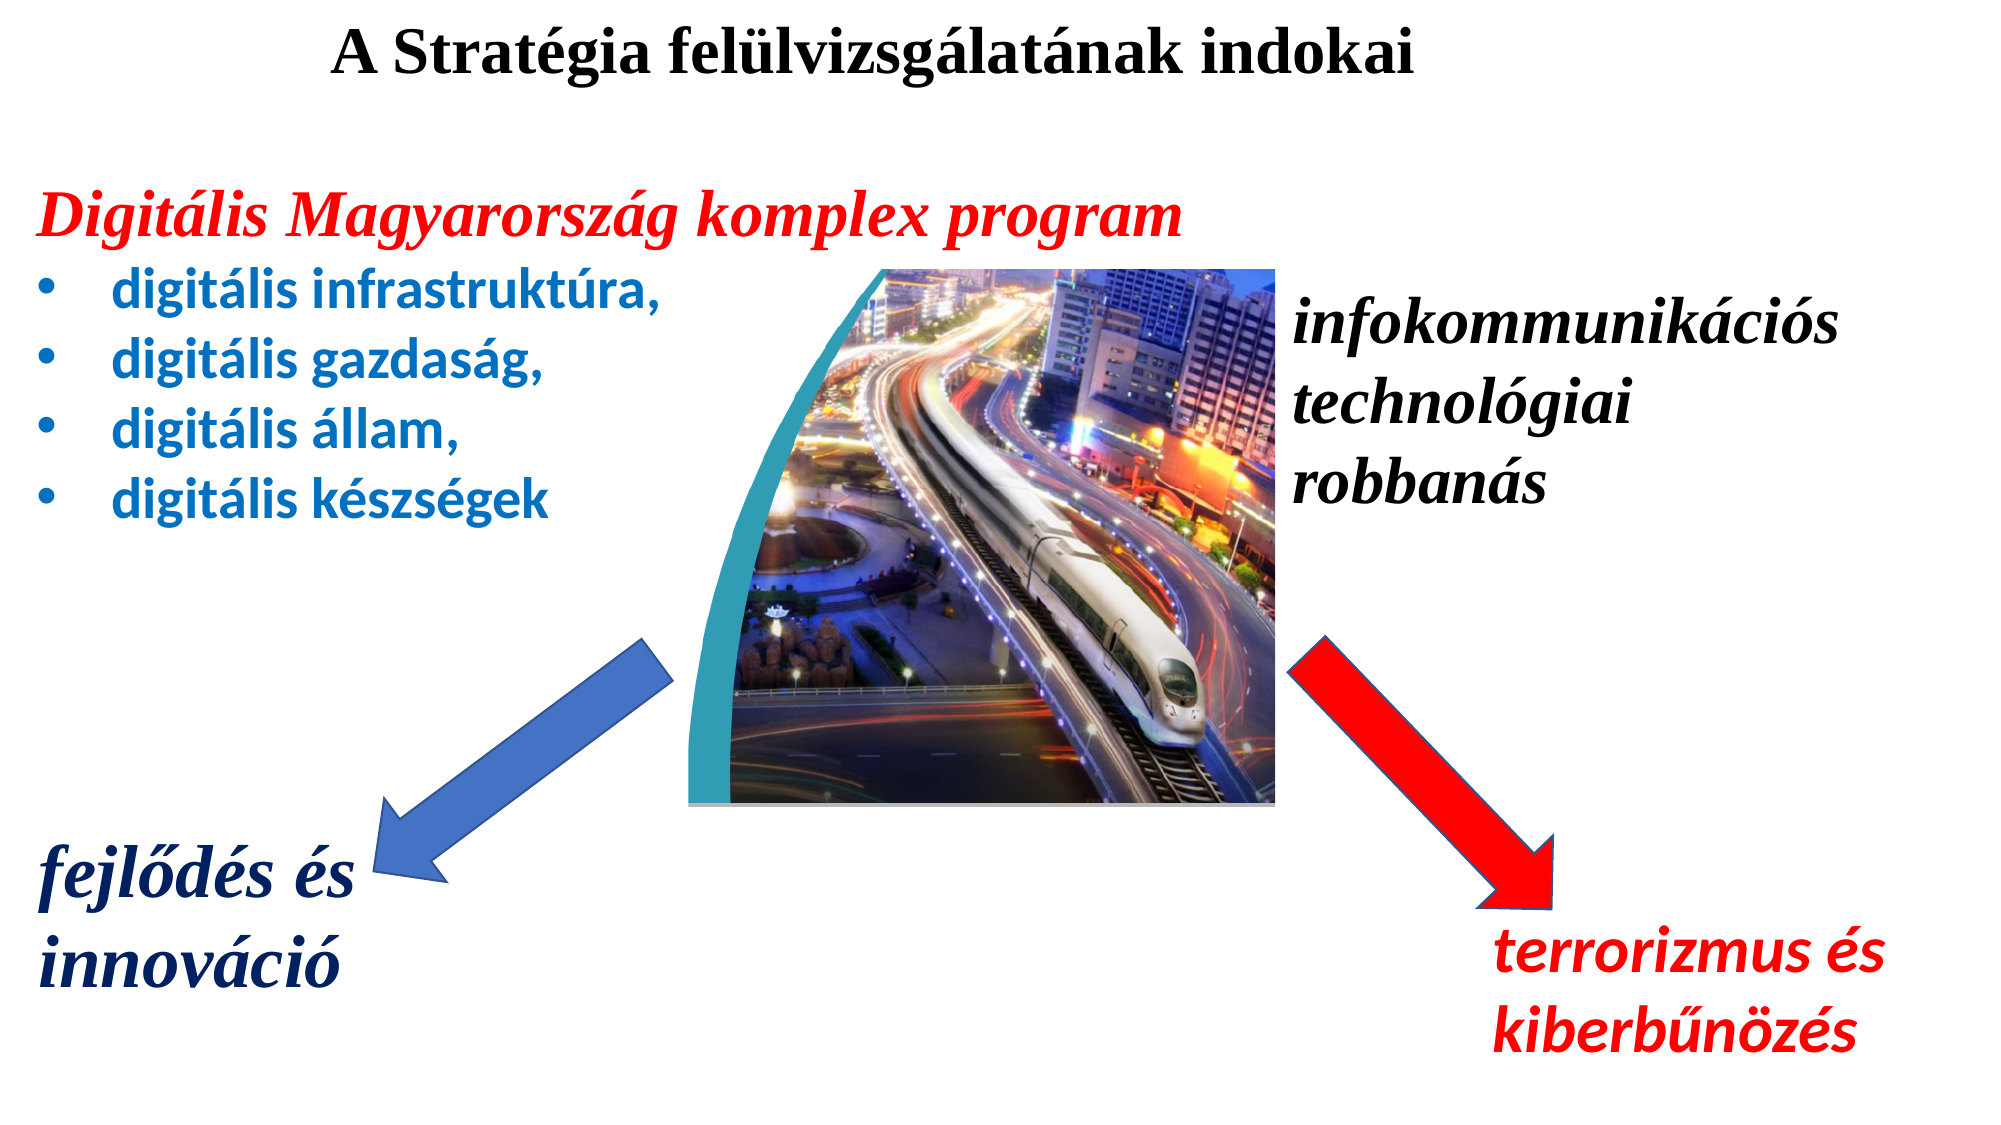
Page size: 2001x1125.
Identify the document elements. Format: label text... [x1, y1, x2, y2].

text_box Digitális Magyarország komplex program digitális infrastruktúra, digitális gazdaság, digitális állam, digitális készségek [21, 162, 1202, 538]
text_box infokommunikációs technológiai robbanás [1277, 269, 1874, 525]
picture [688, 269, 1276, 807]
text_box A Stratégia felülvizsgálatának indokai [316, 0, 1449, 95]
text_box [1376, 604, 1910, 1075]
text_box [17, 713, 693, 1012]
